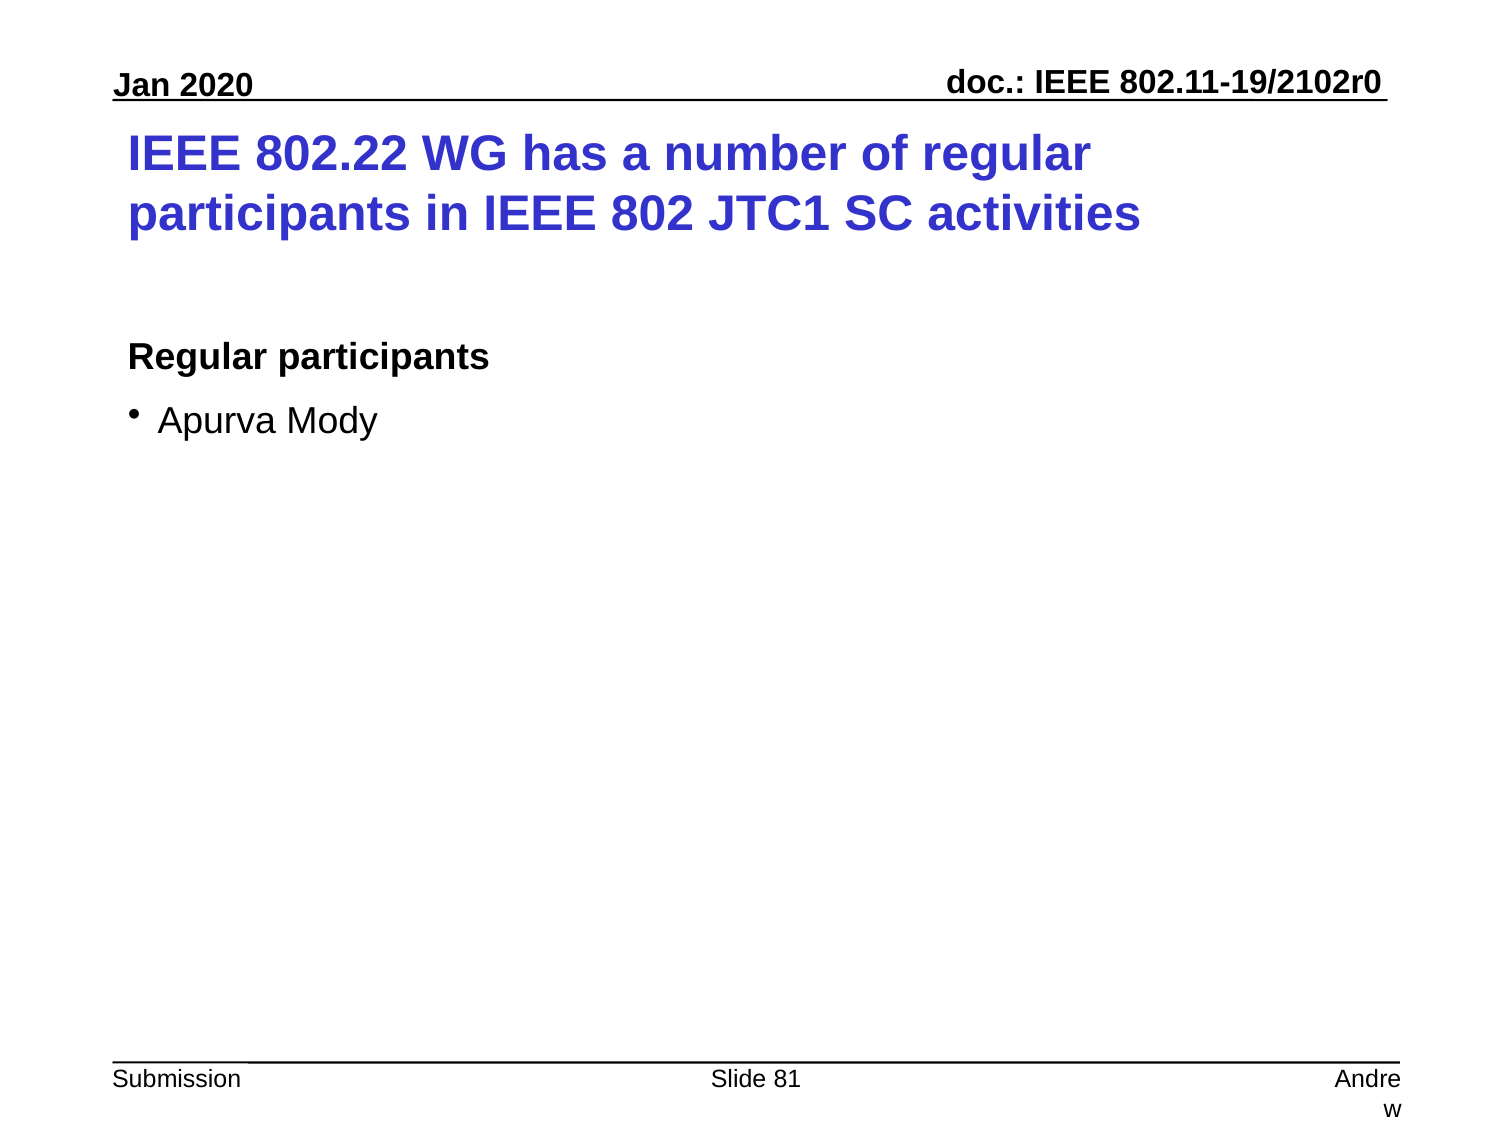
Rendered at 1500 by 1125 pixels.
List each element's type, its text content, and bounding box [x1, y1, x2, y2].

list Regular participants Apurva Mody [112, 324, 1388, 1000]
footer Andrew Myles, Cisco [1320, 1061, 1402, 1093]
slide_number Slide 81 [709, 1061, 803, 1093]
title IEEE 802.22 WG has a number of regular participants in IEEE 802 JTC1 SC activities [112, 112, 1388, 288]
